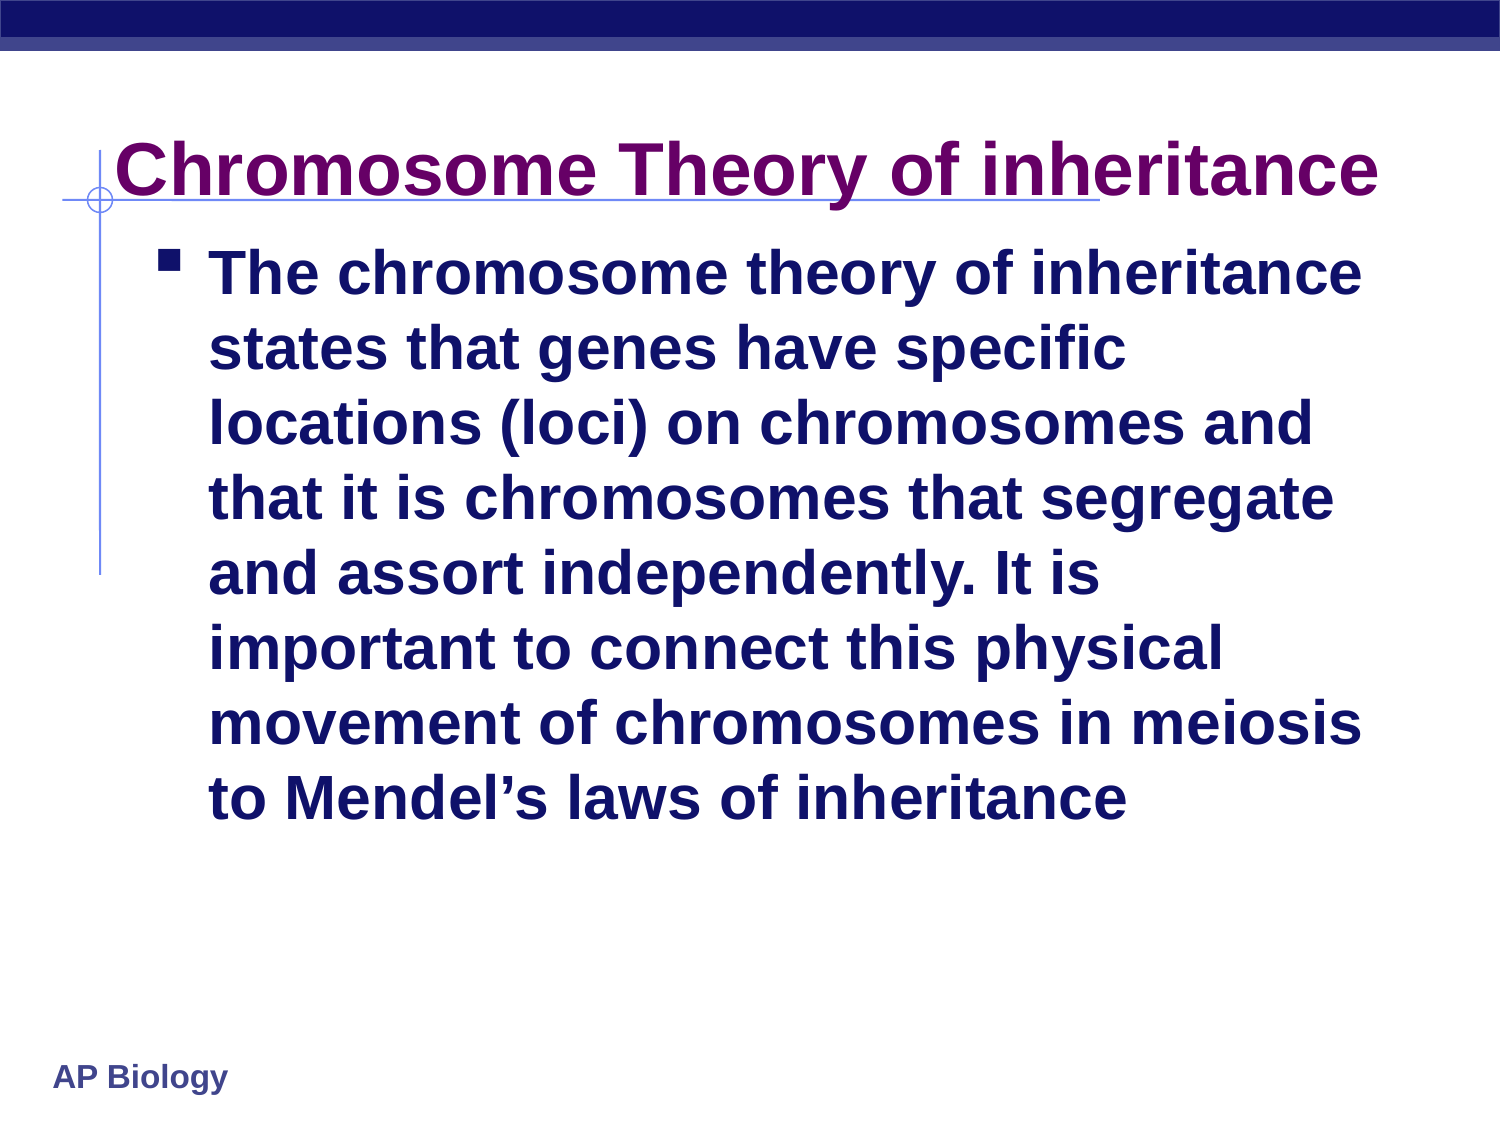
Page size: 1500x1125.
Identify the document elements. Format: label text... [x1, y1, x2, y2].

list The chromosome theory of inheritance states that genes have specific locations (loci) on chromosomes and that it is chromosomes that segregate and assort independently. It is important to connect this physical movement of chromosomes in meiosis to Mendel’s laws of inheritance [137, 224, 1413, 950]
title Chromosome Theory of inheritance [99, 112, 1443, 238]
